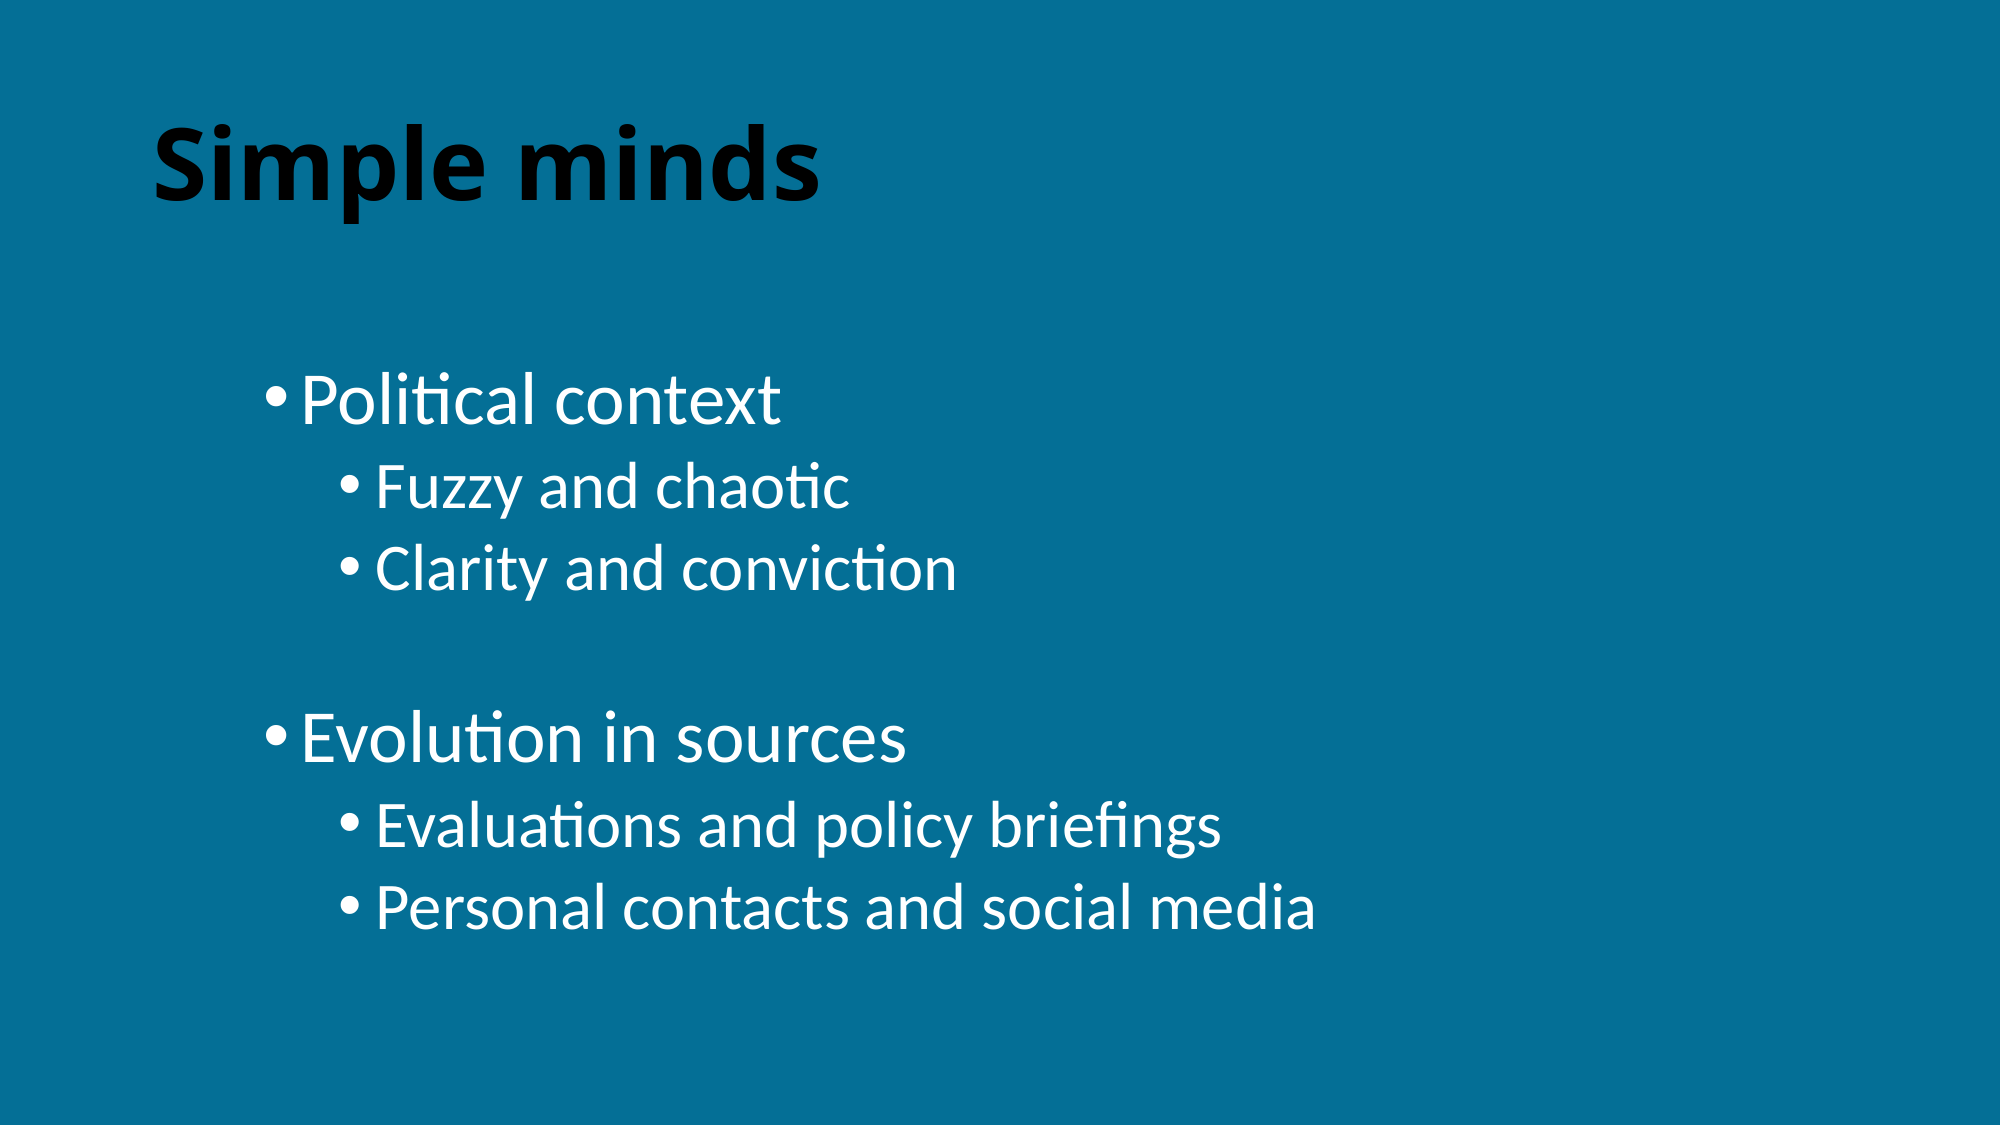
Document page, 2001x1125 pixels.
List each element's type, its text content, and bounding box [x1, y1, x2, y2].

title Simple minds [137, 59, 1863, 278]
list Political context Fuzzy and chaotic Clarity and conviction Evolution in sources Evaluations and policy briefings Personal contacts and social media [248, 351, 1974, 1066]
